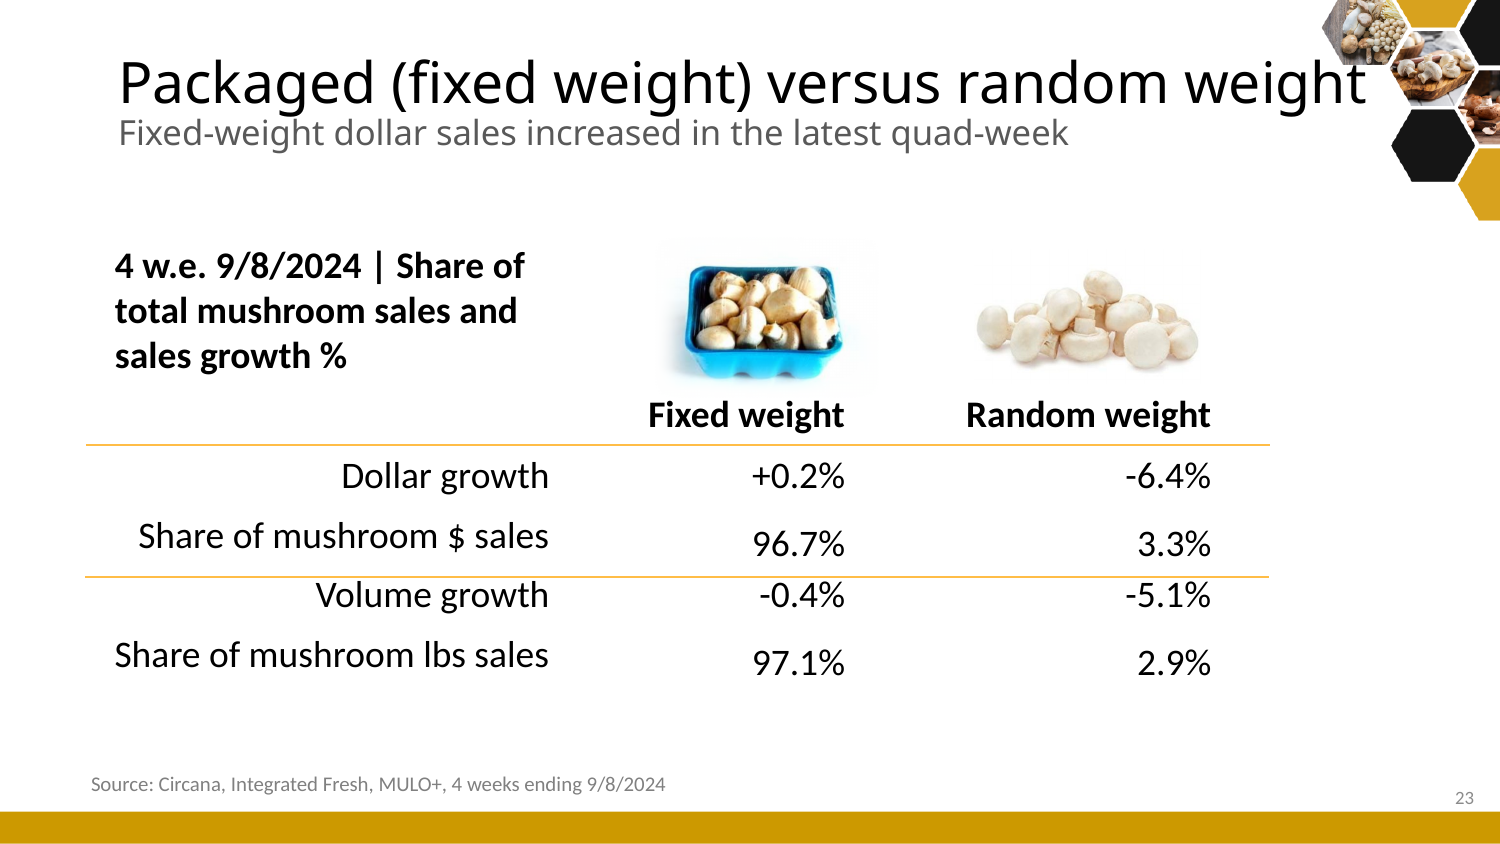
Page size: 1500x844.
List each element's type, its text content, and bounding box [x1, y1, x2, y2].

table_cell 96.7% [561, 514, 856, 574]
table_cell +0.2% [561, 455, 856, 514]
table_header [77, 375, 561, 455]
title Packaged (fixed weight) versus random weight Fixed-weight dollar sales increased in the latest quad-week [103, 44, 1397, 162]
slide_number 23 [1151, 774, 1490, 820]
table_header Fixed weight [561, 375, 856, 444]
table_cell Dollar growth [77, 455, 561, 514]
table_header Random weight [856, 446, 1222, 455]
text_box Source: Circana, Integrated Fresh, MULO+, 4 weeks ending 9/8/2024 [76, 763, 682, 804]
table_cell Share of mushroom lbs sales [77, 634, 561, 693]
picture [0, 0, 1500, 811]
text_box 4 w.e. 9/8/2024 | Share of total mushroom sales and sales growth % [100, 233, 561, 384]
table_cell Volume growth [77, 574, 561, 634]
table_cell 3.3% [856, 514, 1222, 574]
table_cell -6.4% [856, 455, 1222, 514]
table_cell -0.4% [561, 578, 856, 634]
table_cell -5.1% [856, 578, 1222, 634]
table_cell Share of mushroom $ sales [77, 514, 561, 574]
table_cell 2.9% [856, 634, 1222, 693]
table_cell 97.1% [561, 634, 856, 693]
table_header Fixed weight [561, 446, 856, 455]
table_header Random weight [856, 375, 1222, 444]
